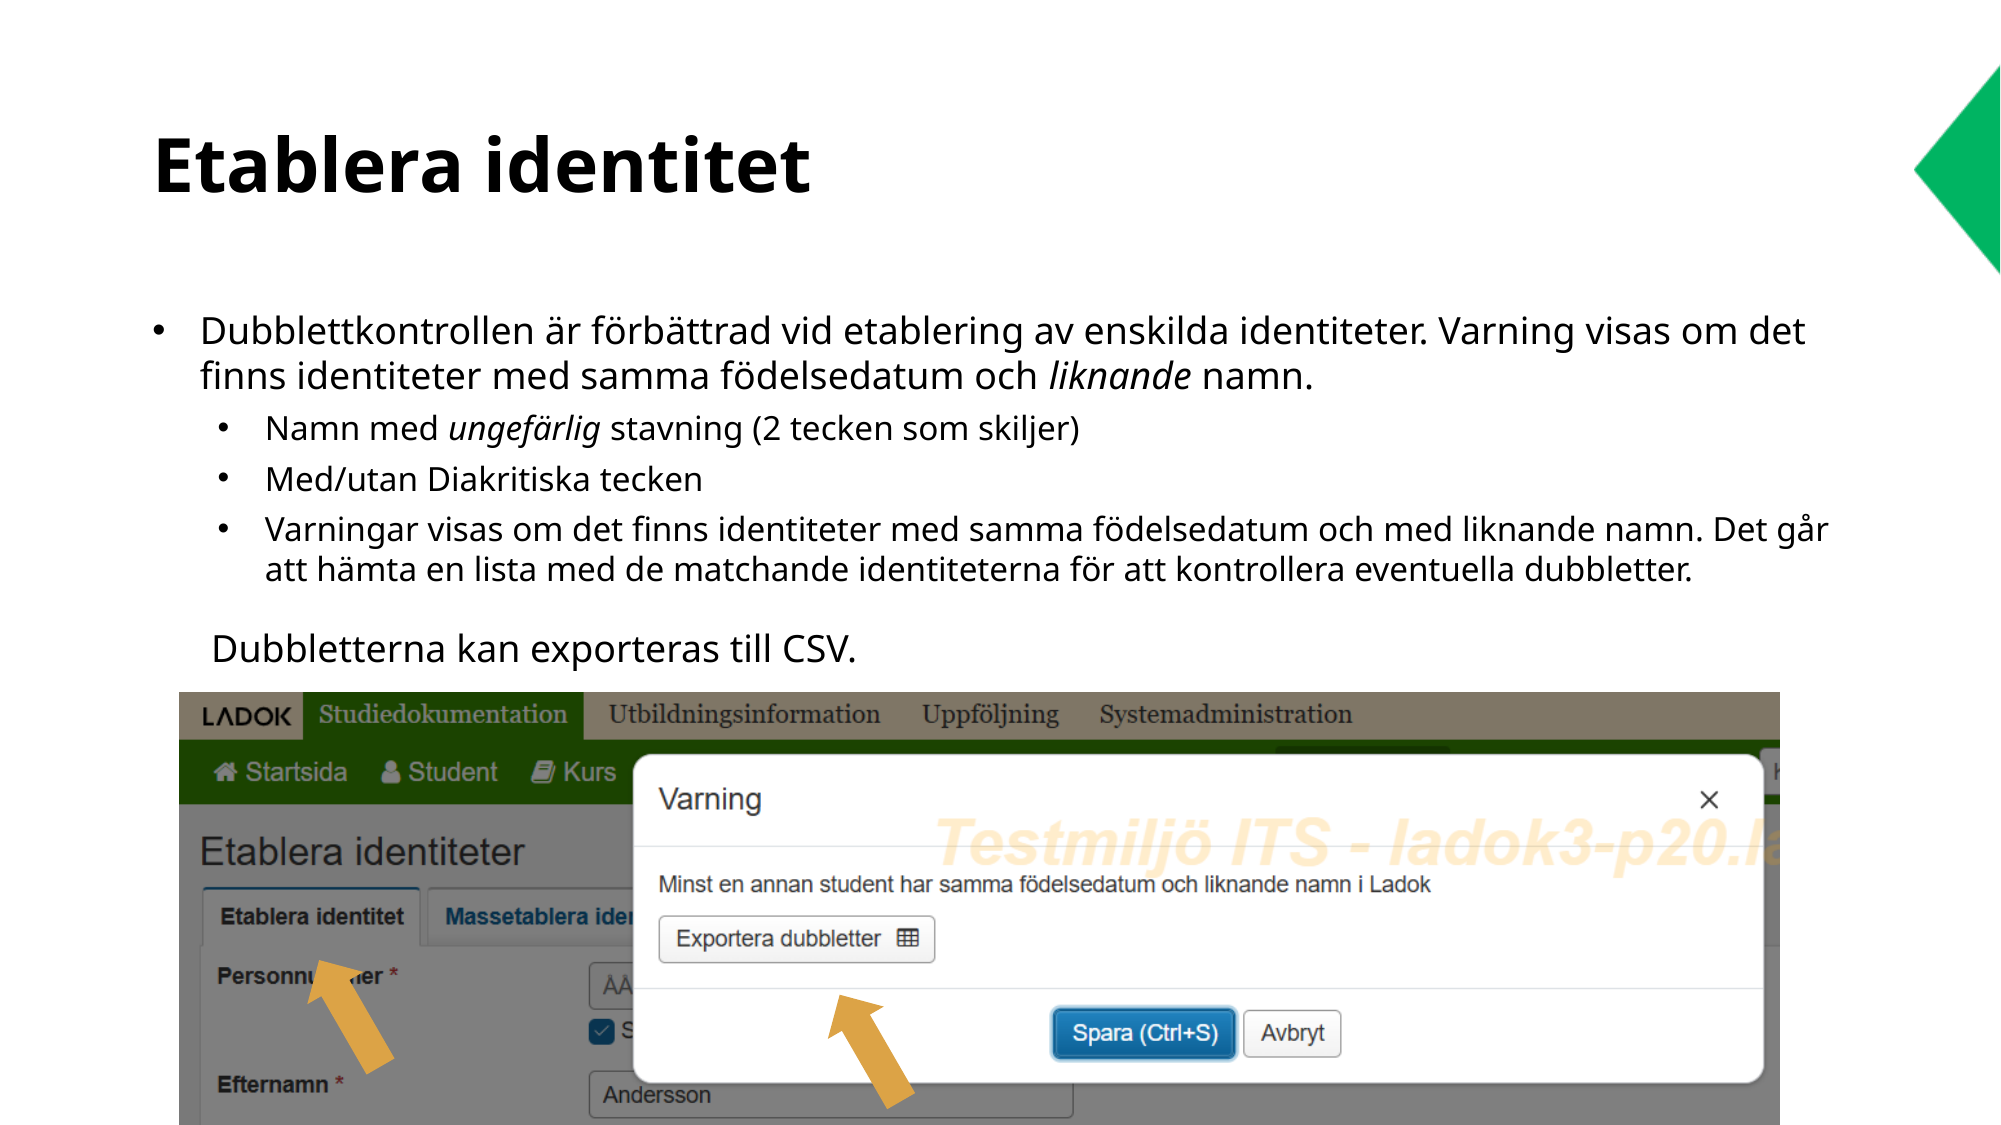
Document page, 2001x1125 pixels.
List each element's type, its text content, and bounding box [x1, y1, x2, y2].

list Dubblettkontrollen är förbättrad vid etablering av enskilda identiteter. Varning visas om det finns identiteter med samma födelsedatum och liknande namn. Namn med ungefärlig stavning (2 tecken som skiljer) Med/utan Diakritiska tecken Varningar visas om det finns identiteter med samma födelsedatum och med liknande namn. Det går att hämta en lista med de matchande identiteterna för att kontrollera eventuella dubbletter. Dubbletterna kan exporteras till CSV. [137, 299, 1863, 1014]
picture [178, 691, 1780, 1125]
title Etablera identitet [137, 59, 1863, 278]
